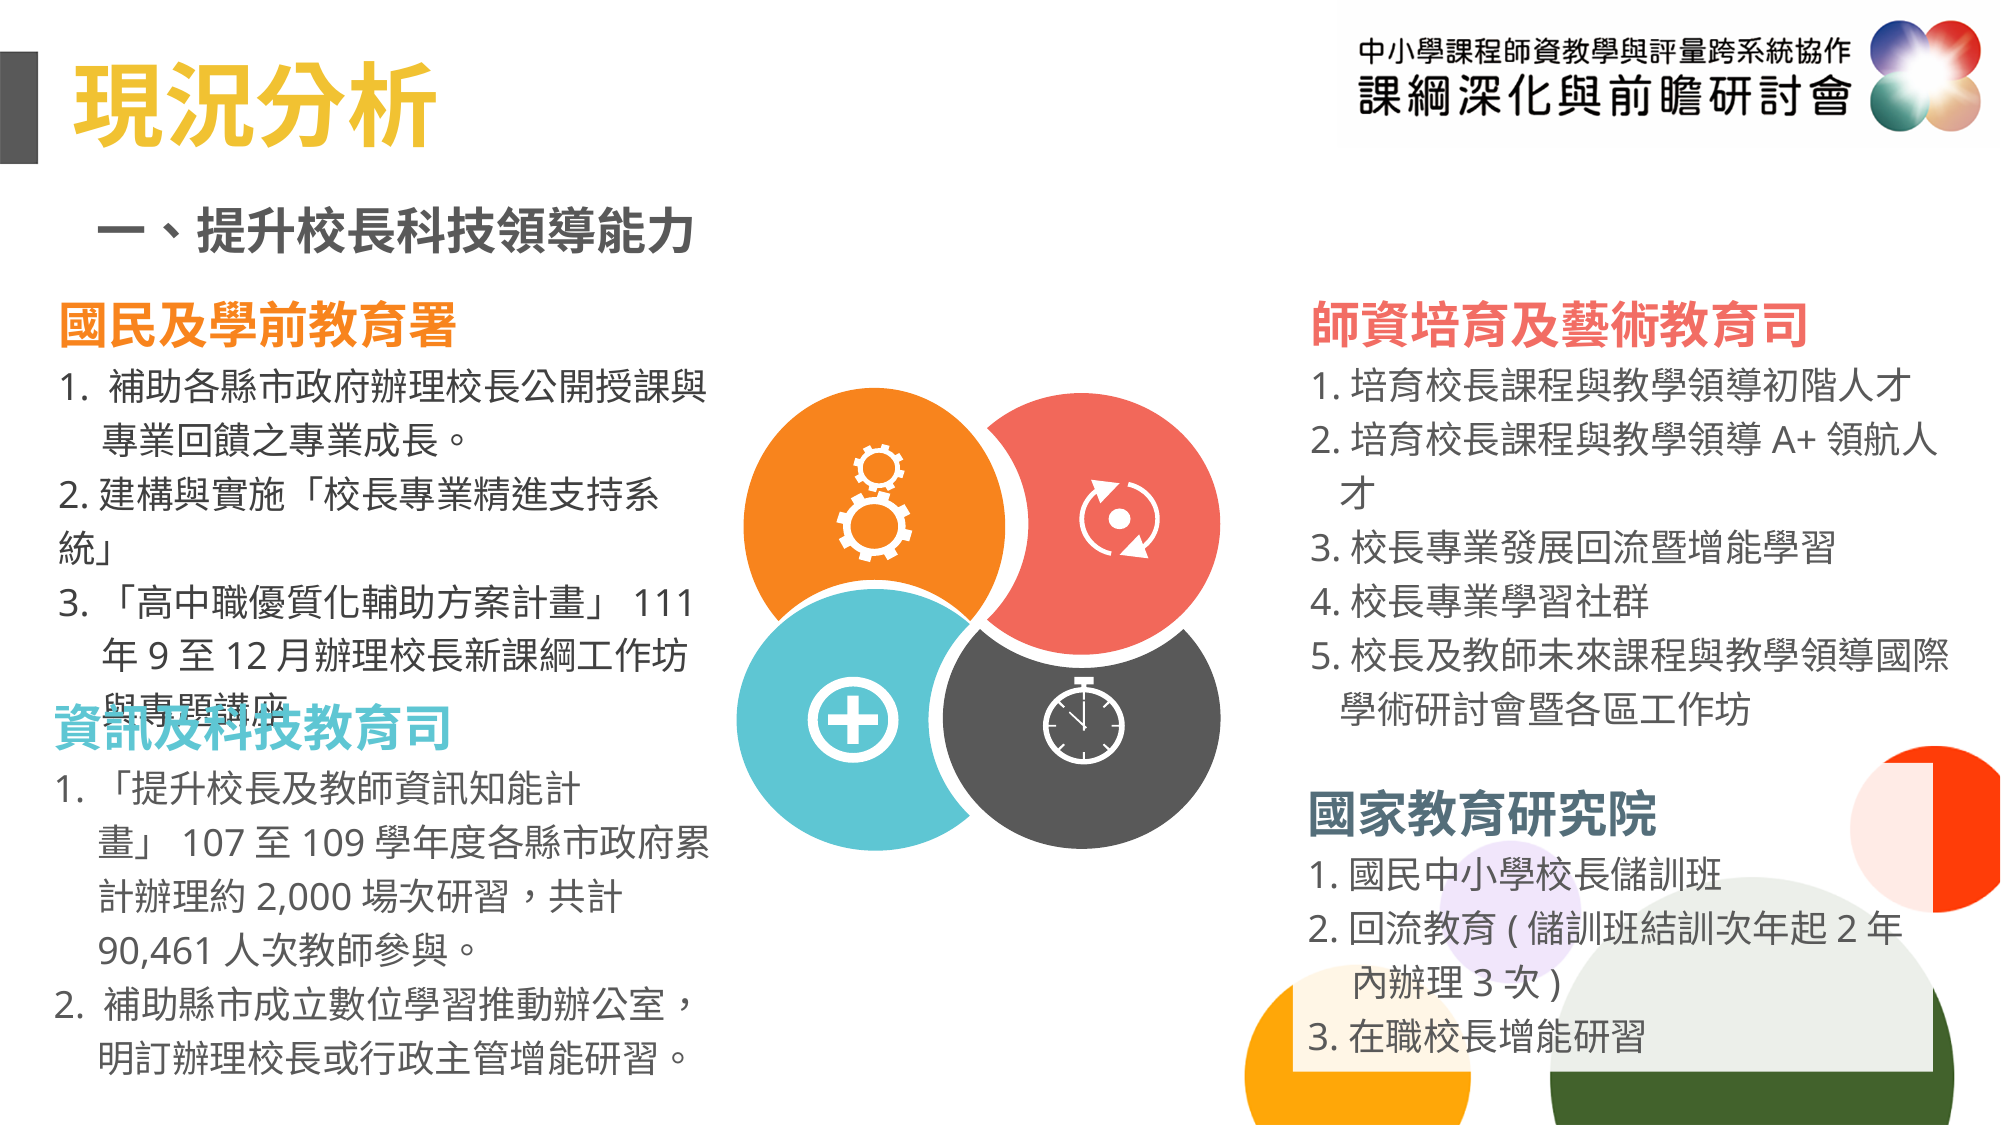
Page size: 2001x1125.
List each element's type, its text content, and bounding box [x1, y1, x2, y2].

text_box 資訊及科技教育司 1.「提升校長及教師資訊知能計畫」107至109學年度各縣市政府累計辦理約2,000場次研習，共計90,461人次教師參與。 2. 補助縣市成立數位學習推動辦公室，明訂辦理校長或行政主管增能研習。 [38, 676, 734, 1107]
text_box 一、提升校長科技領導能力 [57, 180, 736, 263]
picture [0, 0, 2001, 1125]
text_box 師資培育及藝術教育司 1.培育校長課程與教學領導初階人才 2.培育校長課程與教學領導A+領航人才 3.校長專業發展回流暨增能學習 4.校長專業學習社群 5.校長及教師未來課程與教學領導國際學術研討會暨各區工作坊 [1294, 273, 1971, 677]
text_box 國家教育研究院 1.國民中小學校長儲訓班 2.回流教育(儲訓班結訓次年起2年內辦理3次) 3.在職校長增能研習 [1292, 762, 1933, 1072]
text_box 國民及學前教育署 1. 補助各縣市政府辦理校長公開授課與專業回饋之專業成長。 2.建構與實施「校長專業精進支持系統」 3.「高中職優質化輔助方案計畫」111年9至12月辦理校長新課綱工作坊與專題講座 [43, 274, 741, 678]
text_box 現況分析 [57, 53, 1315, 203]
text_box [735, 393, 1221, 851]
